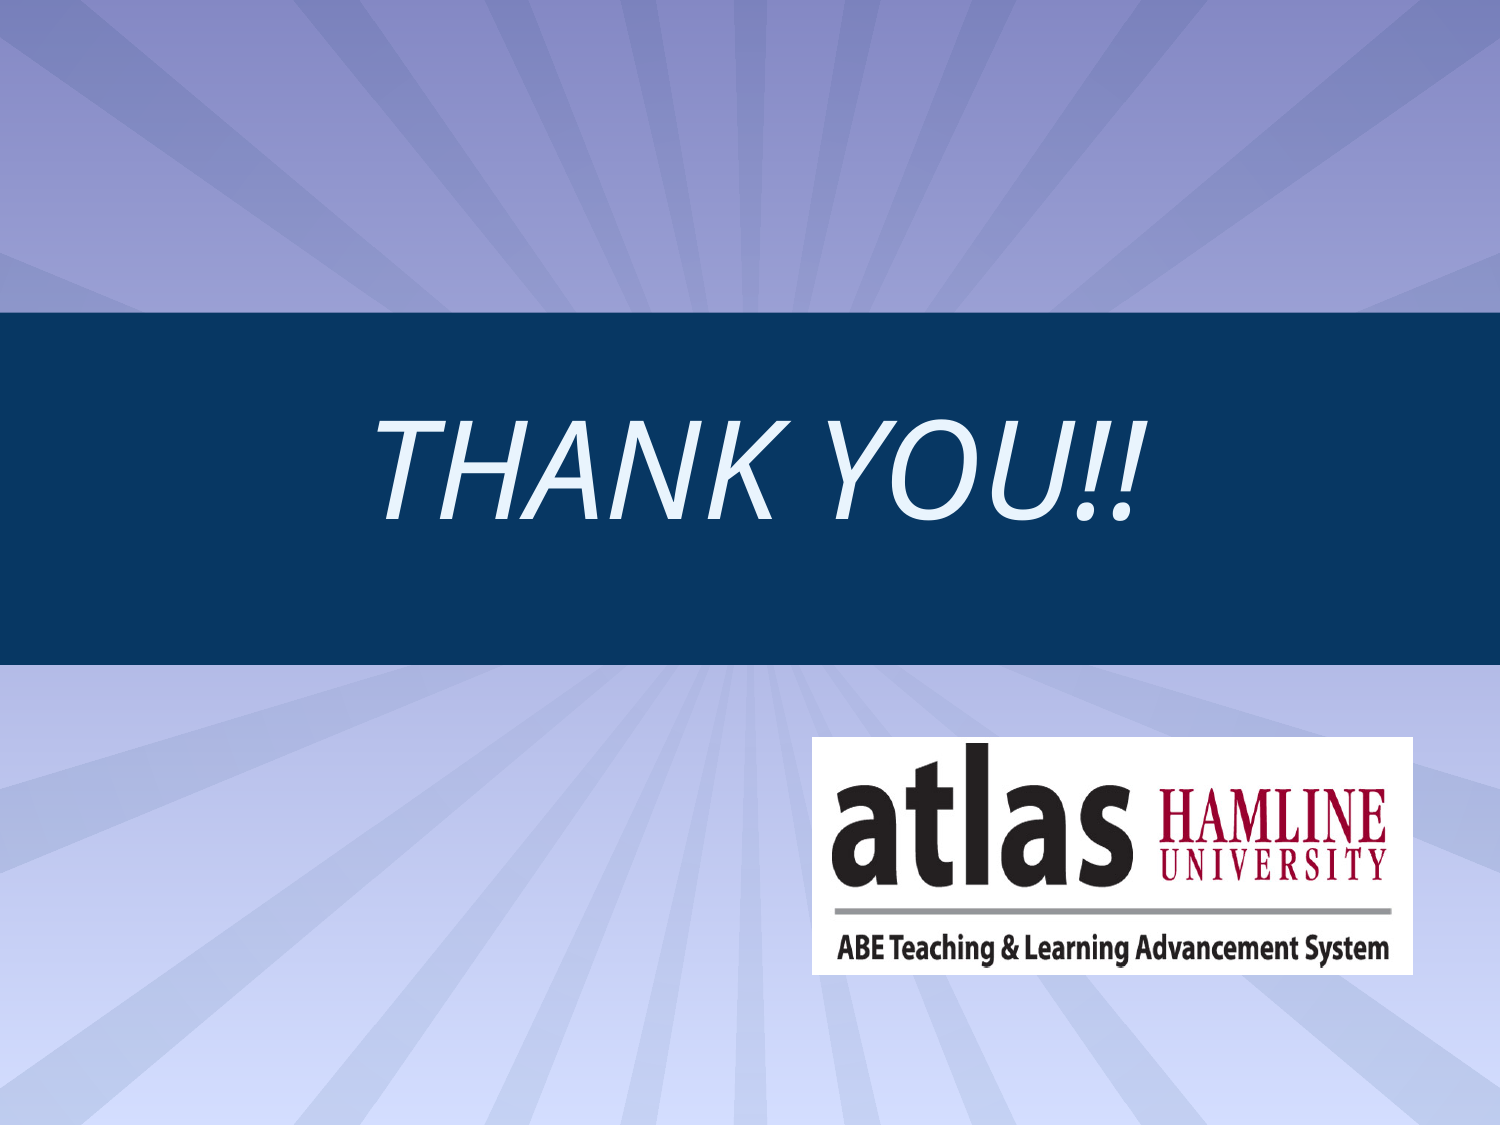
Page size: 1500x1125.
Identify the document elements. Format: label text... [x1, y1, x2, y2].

picture [811, 736, 1413, 976]
title Thank you!! [174, 362, 1338, 598]
